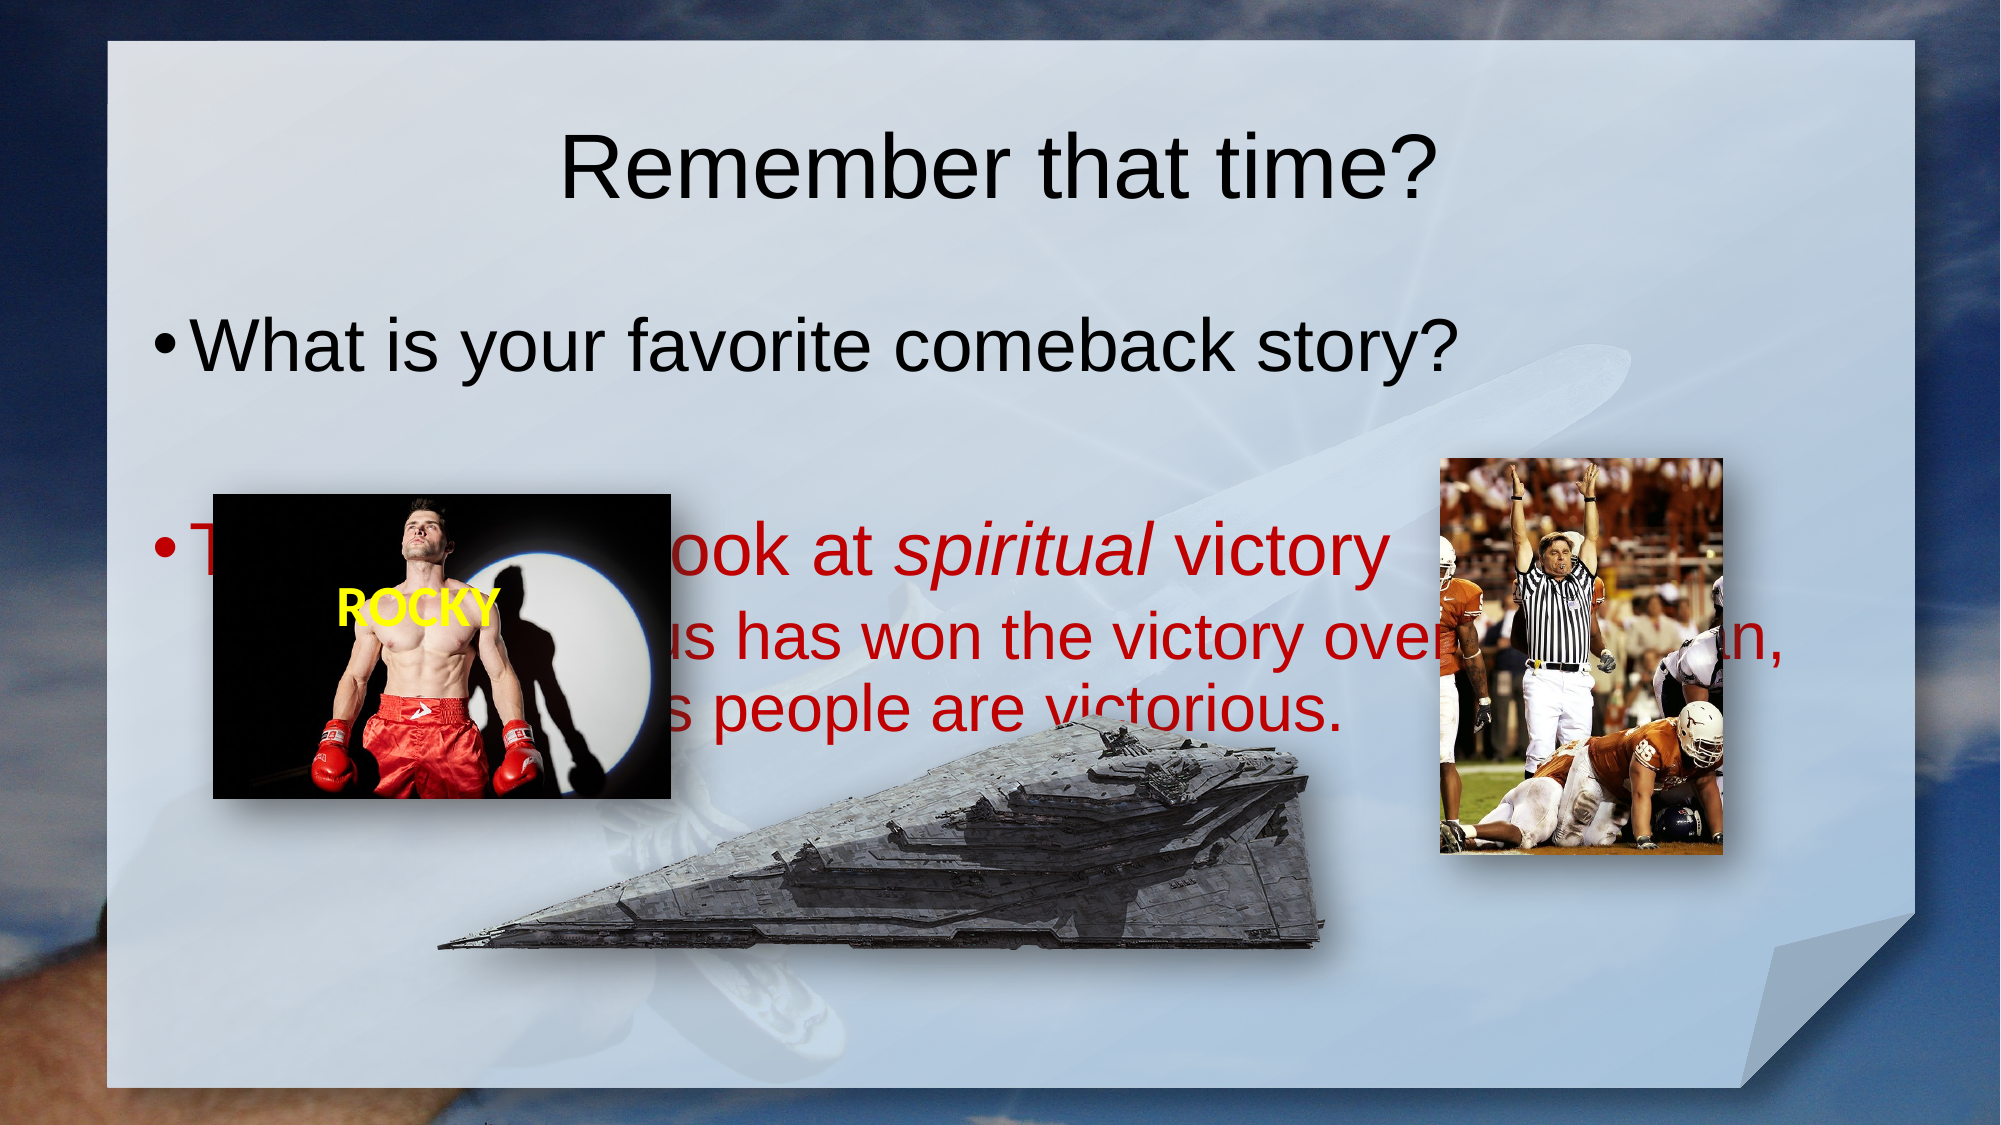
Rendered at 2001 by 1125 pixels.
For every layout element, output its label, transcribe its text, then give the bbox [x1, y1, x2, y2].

list What is your favorite comeback story? Today we will look at spiritual victory Because Jesus has won the victory over sin, Satan, and death, His people are victorious. [137, 299, 1863, 1014]
picture [0, 0, 2001, 1125]
title Remember that time? [137, 59, 1863, 278]
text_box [213, 458, 1723, 980]
